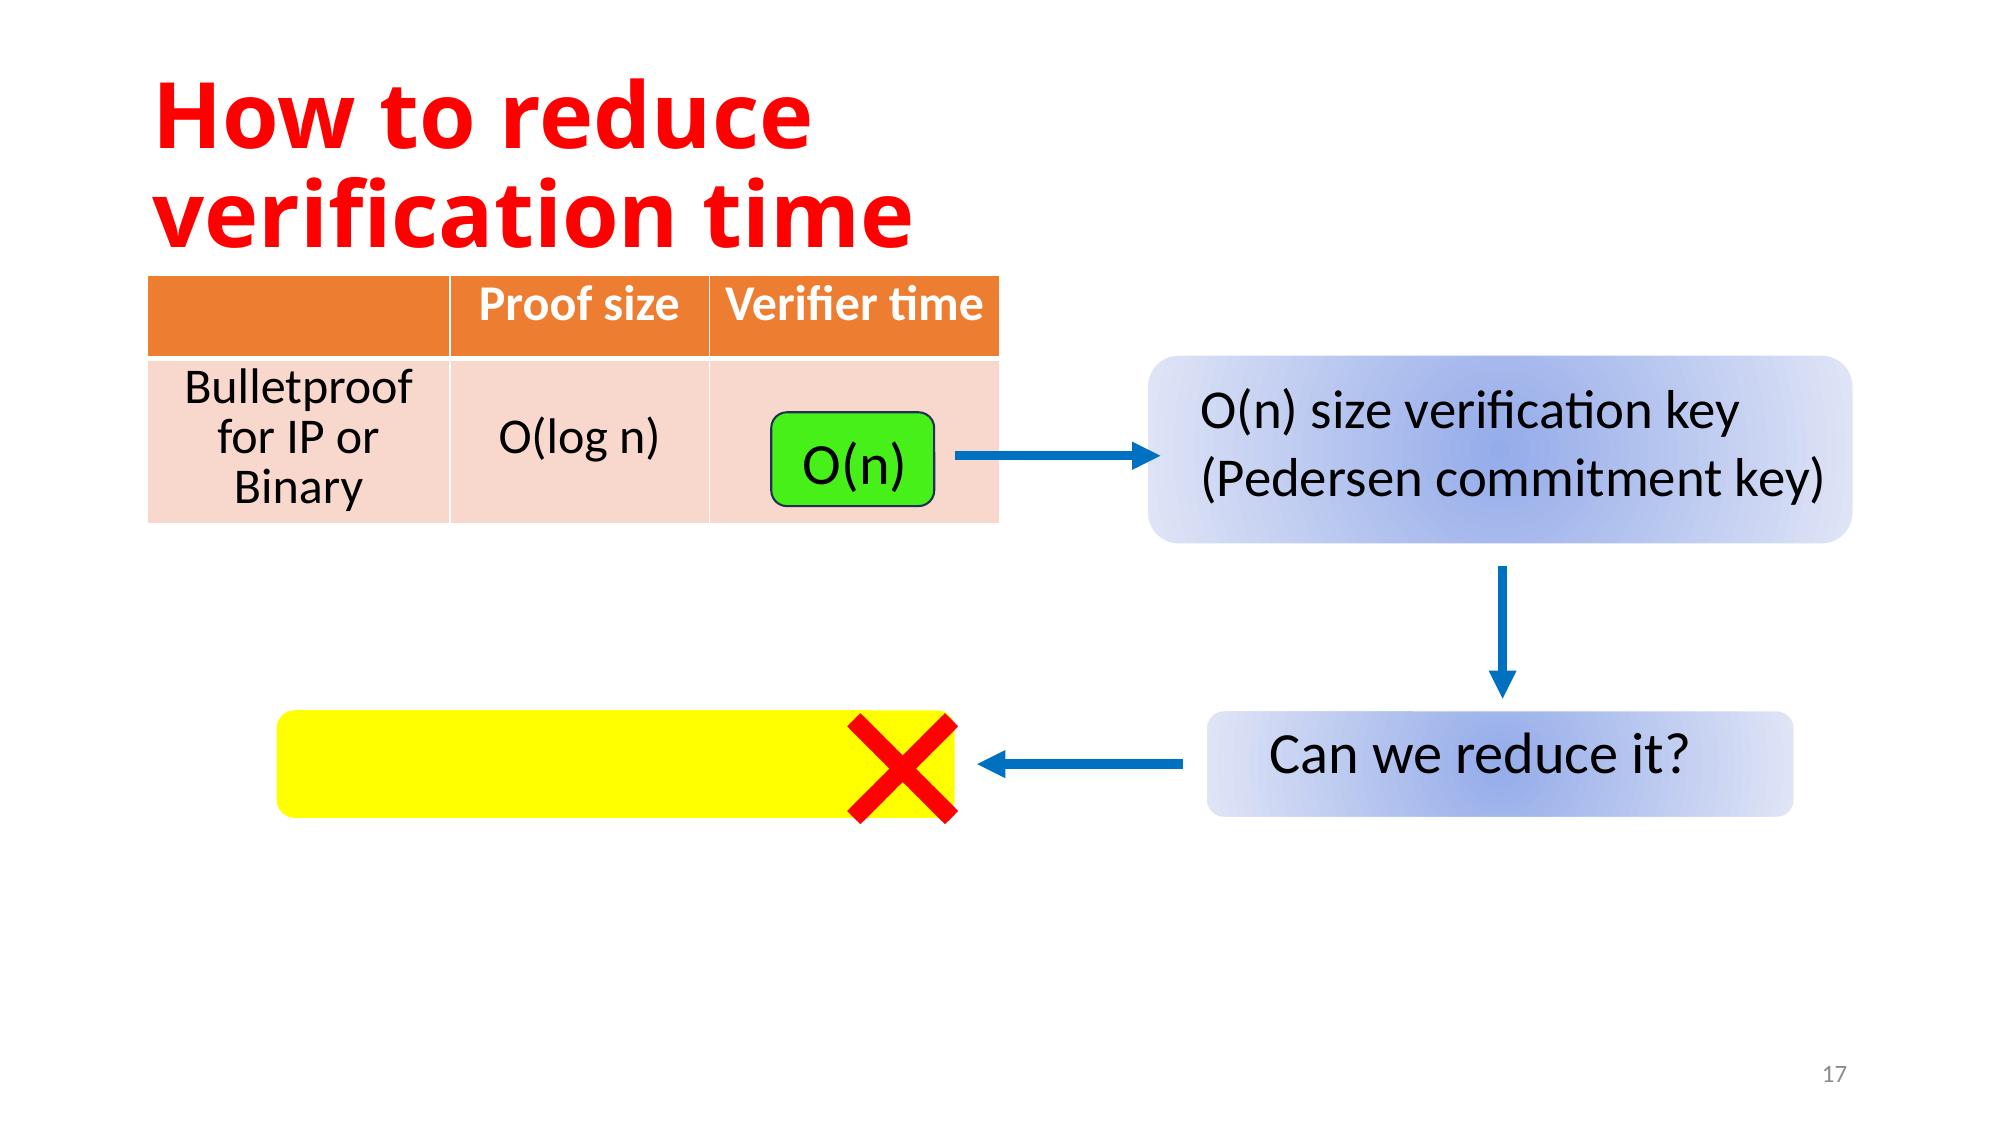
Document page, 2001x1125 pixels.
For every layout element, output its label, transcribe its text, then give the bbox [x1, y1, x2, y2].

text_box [1205, 710, 1795, 818]
title How to reduce verification time [137, 59, 1328, 278]
table_cell [710, 361, 999, 523]
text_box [1146, 354, 1854, 557]
table_header Verifier time [710, 276, 999, 356]
table_header [148, 276, 449, 356]
table_header Proof size [451, 276, 709, 356]
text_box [771, 412, 939, 507]
table_cell Bulletproof for IP or Binary [148, 361, 449, 523]
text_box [276, 693, 978, 844]
slide_number 17 [1412, 1042, 1863, 1103]
table_cell O(log n) [451, 361, 709, 523]
